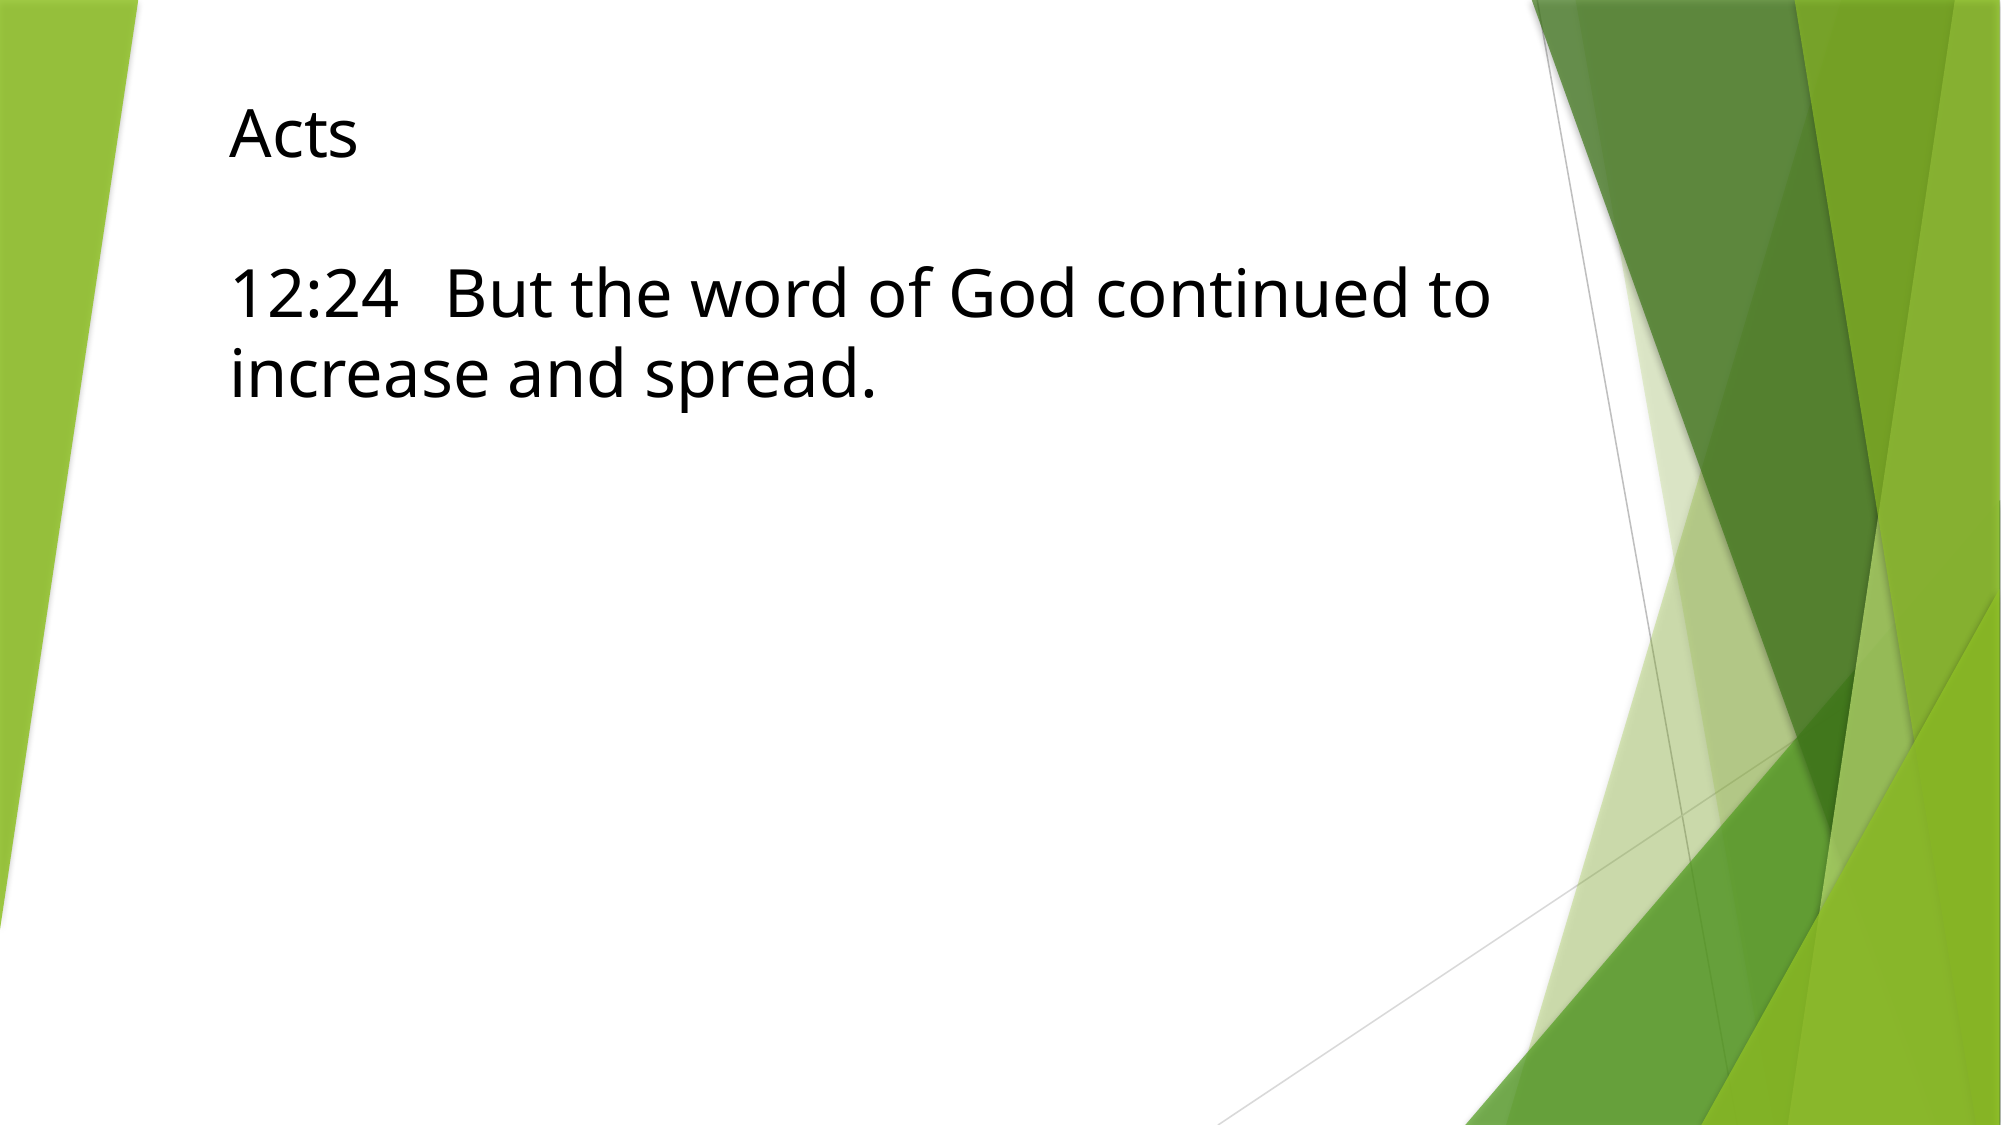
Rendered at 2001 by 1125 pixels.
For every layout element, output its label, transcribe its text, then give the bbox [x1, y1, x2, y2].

text_box Acts 12:24 But the word of God continued to increase and spread. [214, 83, 1826, 419]
